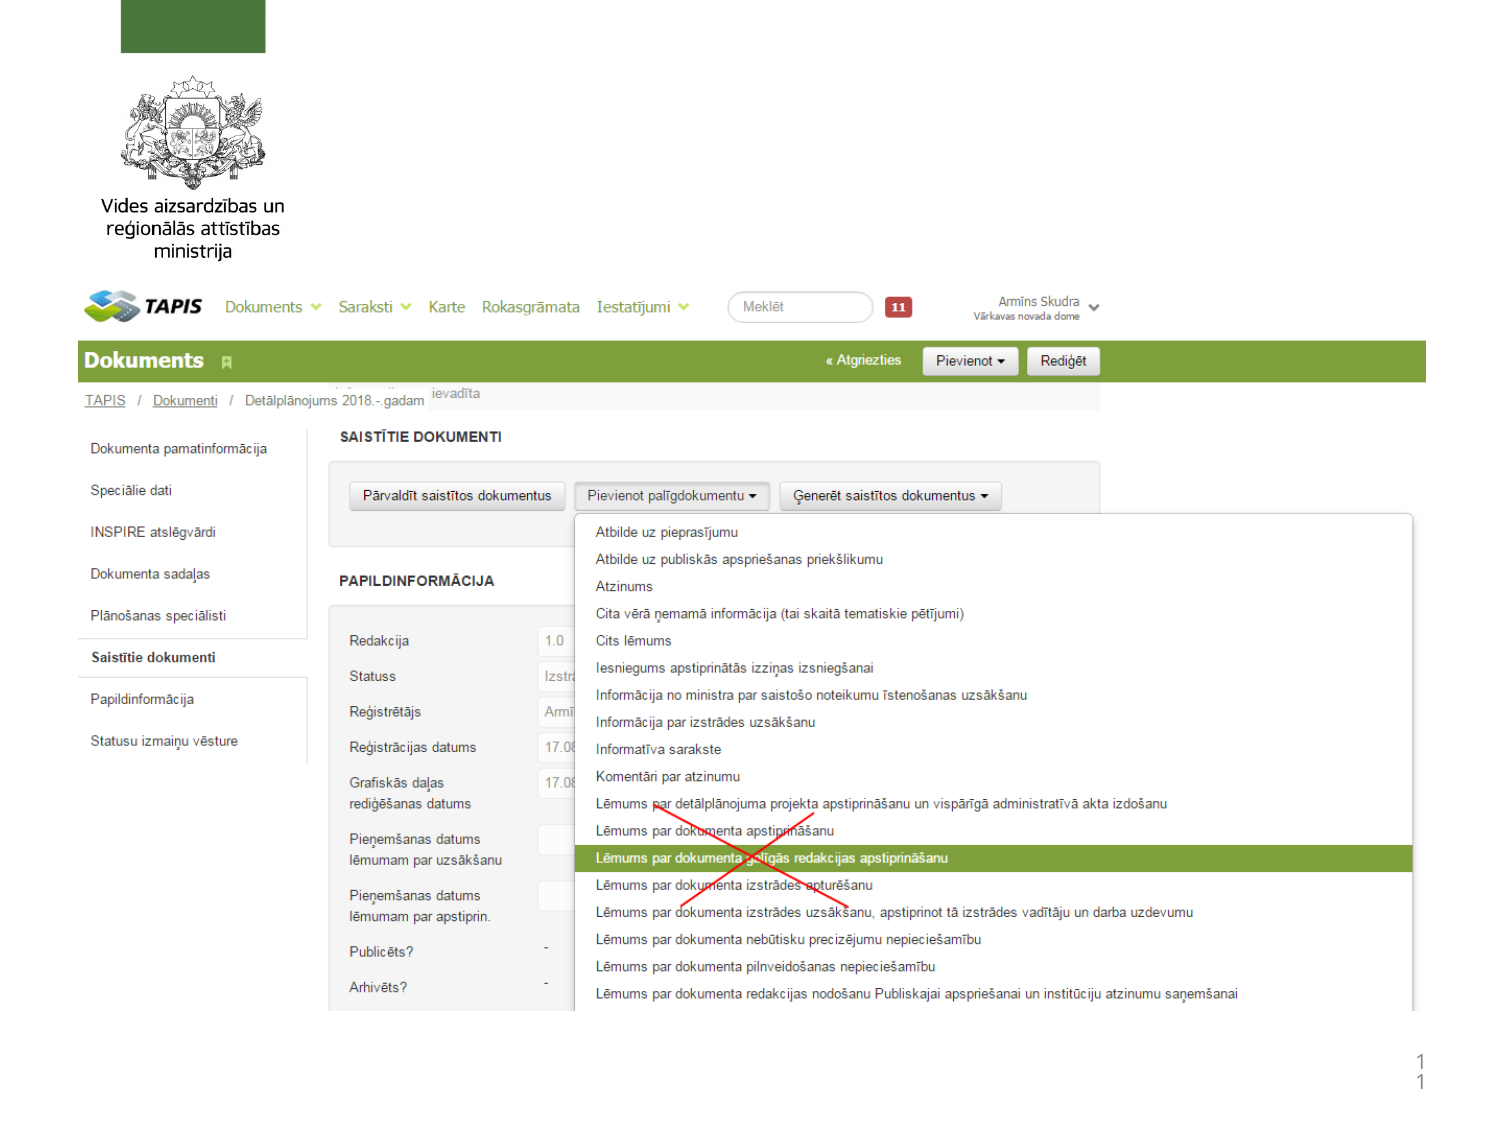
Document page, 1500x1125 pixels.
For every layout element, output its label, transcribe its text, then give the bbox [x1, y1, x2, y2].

slide_number 11 [1400, 1037, 1450, 1088]
picture [48, 0, 1426, 1011]
